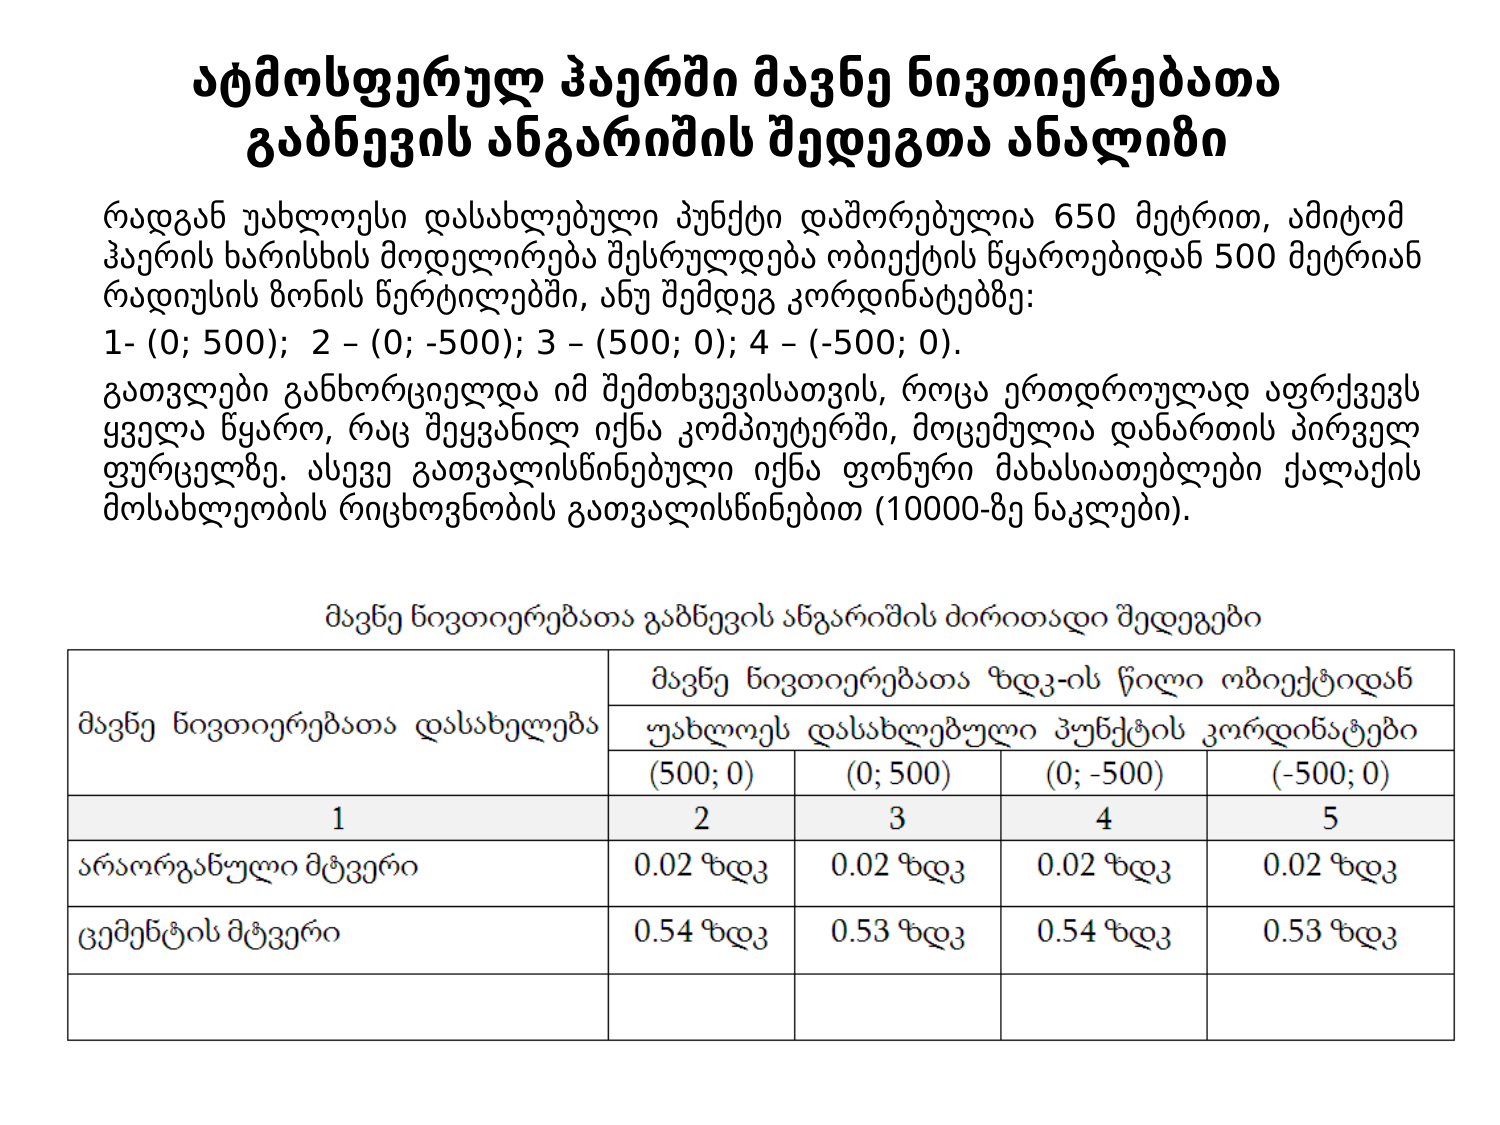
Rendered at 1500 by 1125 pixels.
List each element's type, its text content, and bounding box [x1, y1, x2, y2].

list რადგან უახლოესი დასახლებული პუნქტი დაშორებულია 650 მეტრით, ამიტომ ჰაერის ხარისხის მოდელირება შესრულდება ობიექტის წყაროებიდან 500 მეტრიან რადიუსის ზონის წერტილებში, ანუ შემდეგ კორდინატებზე: 1- (0; 500); 2 – (0; -500); 3 – (500; 0); 4 – (-500; 0). გათვლები განხორციელდა იმ შემთხვევისათვის, როცა ერთდროულად აფრქვევს ყველა წყარო, რაც შეყვანილ იქნა კომპიუტერში, მოცემულია დანართის პირველ ფურცელზე. ასევე გათვალისწინებული იქნა ფონური მახასიათებლები ქალაქის მოსახლეობის რიცხოვნობის გათვალისწინებით (10000-ზე ნაკლები). [87, 187, 1438, 538]
title ატმოსფერულ ჰაერში მავნე ნივთიერებათა გაბნევის ანგარიშის შედეგთა ანალიზი [62, 62, 1413, 150]
picture [62, 599, 1463, 1050]
